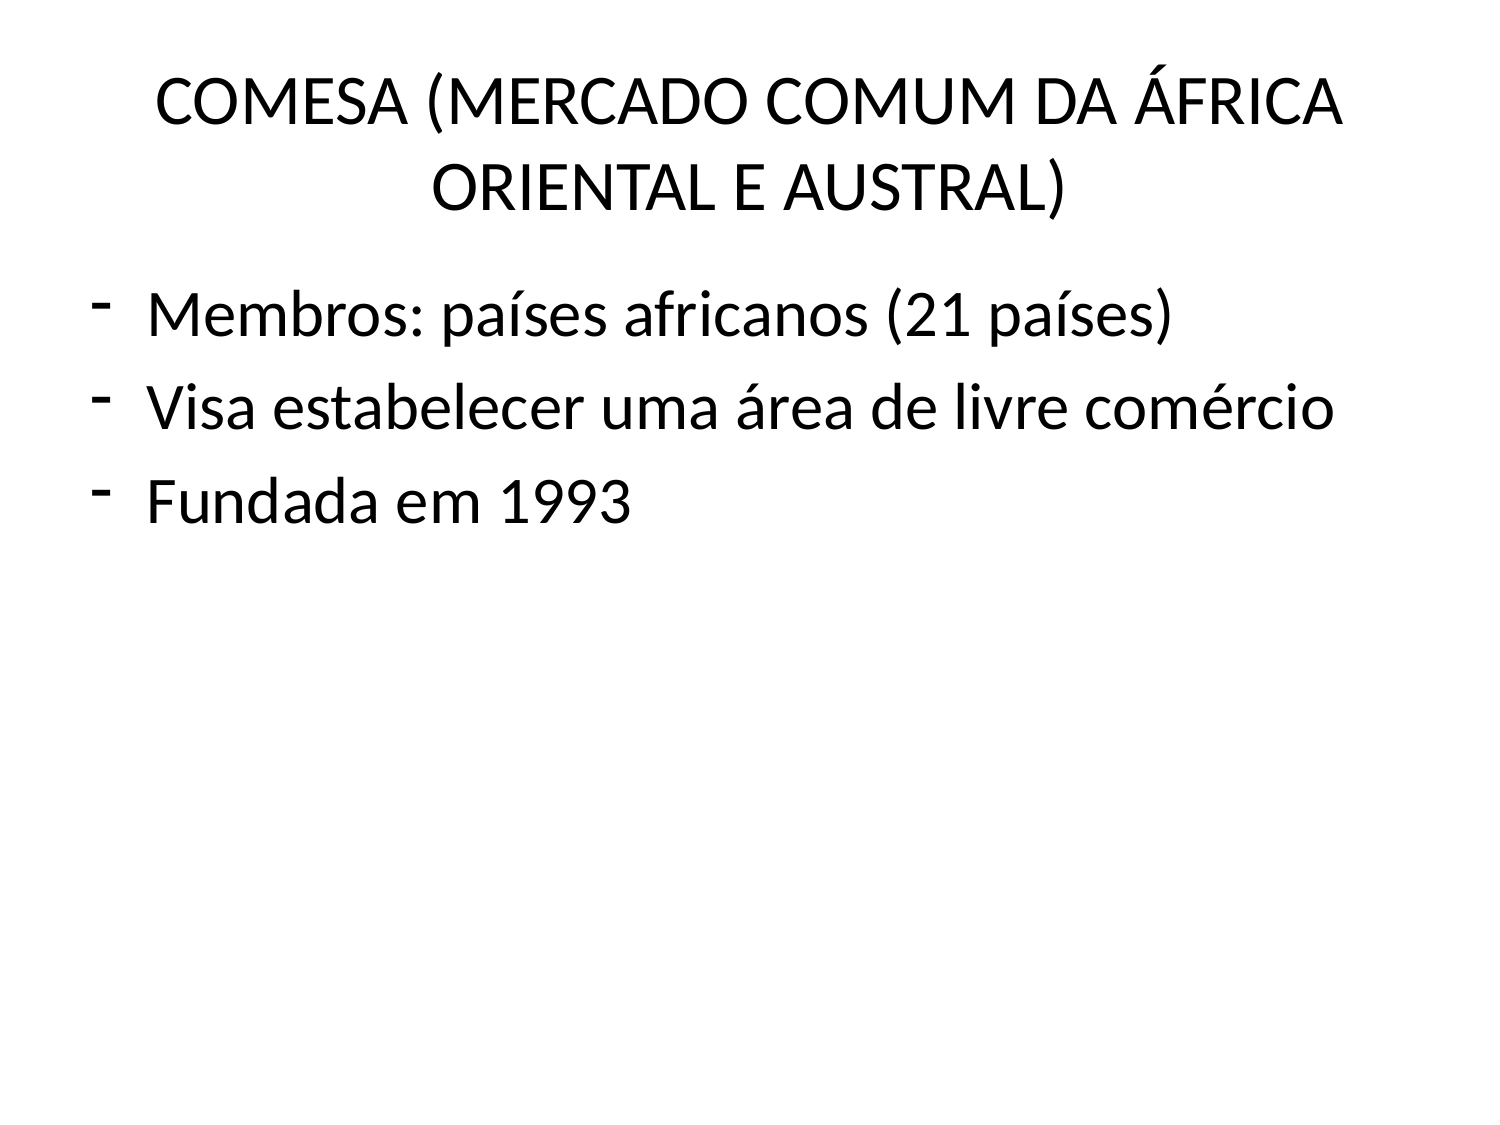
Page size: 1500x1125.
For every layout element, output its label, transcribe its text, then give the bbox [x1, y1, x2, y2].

list Membros: países africanos (21 países) Visa estabelecer uma área de livre comércio Fundada em 1993 [75, 262, 1425, 1005]
title COMESA (MERCADO COMUM DA ÁFRICA ORIENTAL E AUSTRAL) [75, 45, 1425, 233]
